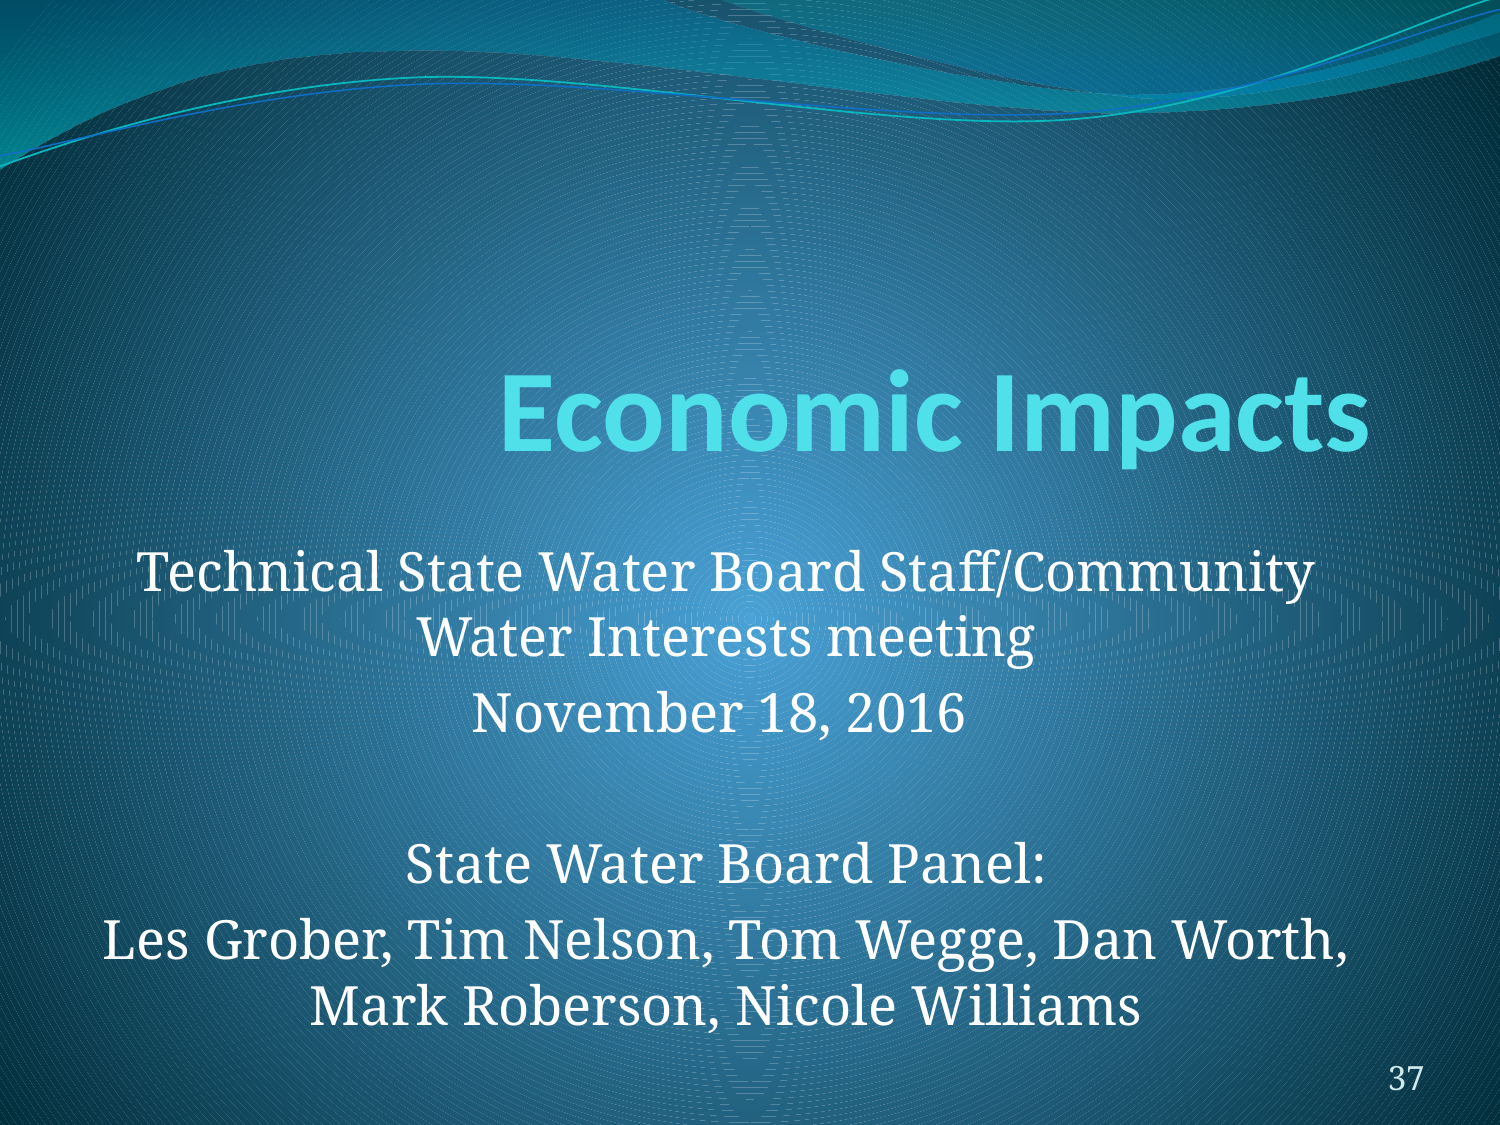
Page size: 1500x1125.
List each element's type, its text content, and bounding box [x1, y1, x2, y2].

title Economic Impacts [87, 174, 1376, 475]
slide_number 37 [1299, 1042, 1425, 1103]
subtitle Technical State Water Board Staff/Community Water Interests meeting November 18, 2016 State Water Board Panel: Les Grober, Tim Nelson, Tom Wegge, Dan Worth, Mark Roberson, Nicole Williams [87, 529, 1376, 1088]
